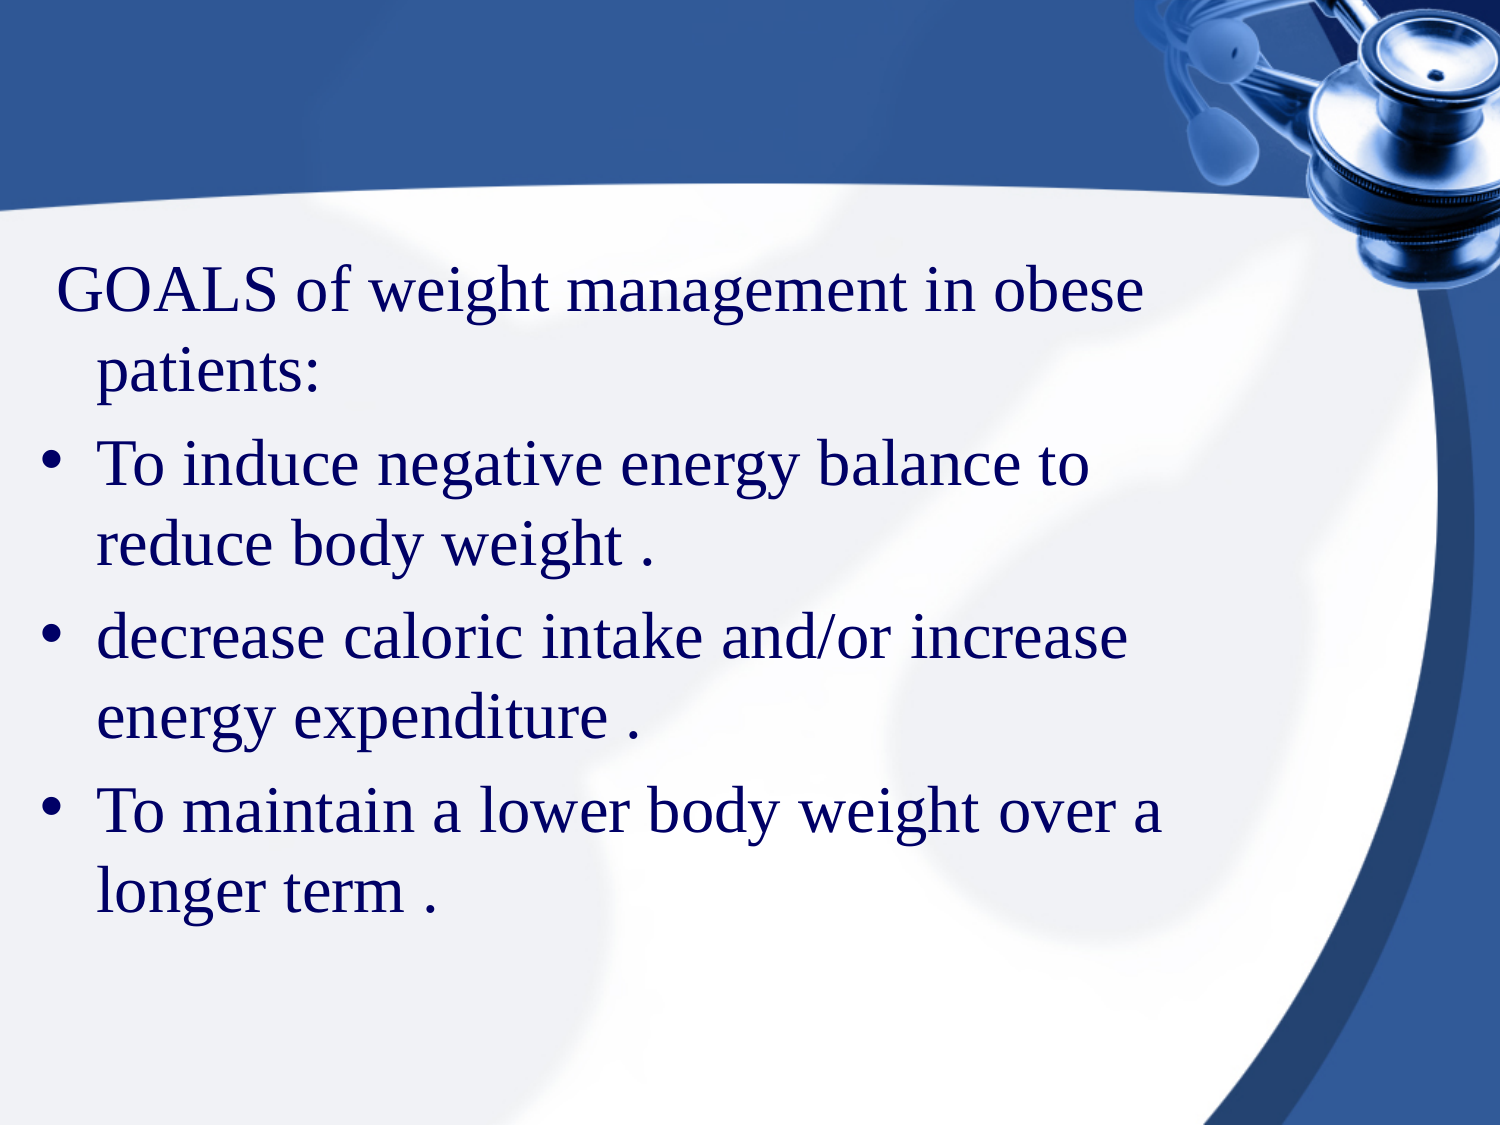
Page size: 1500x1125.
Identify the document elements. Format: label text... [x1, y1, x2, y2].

picture [0, 0, 1500, 1125]
list GOALS of weight management in obese patients: To induce negative energy balance to reduce body weight . decrease caloric intake and/or increase energy expenditure . To maintain a lower body weight over a longer term . [24, 237, 1288, 1013]
